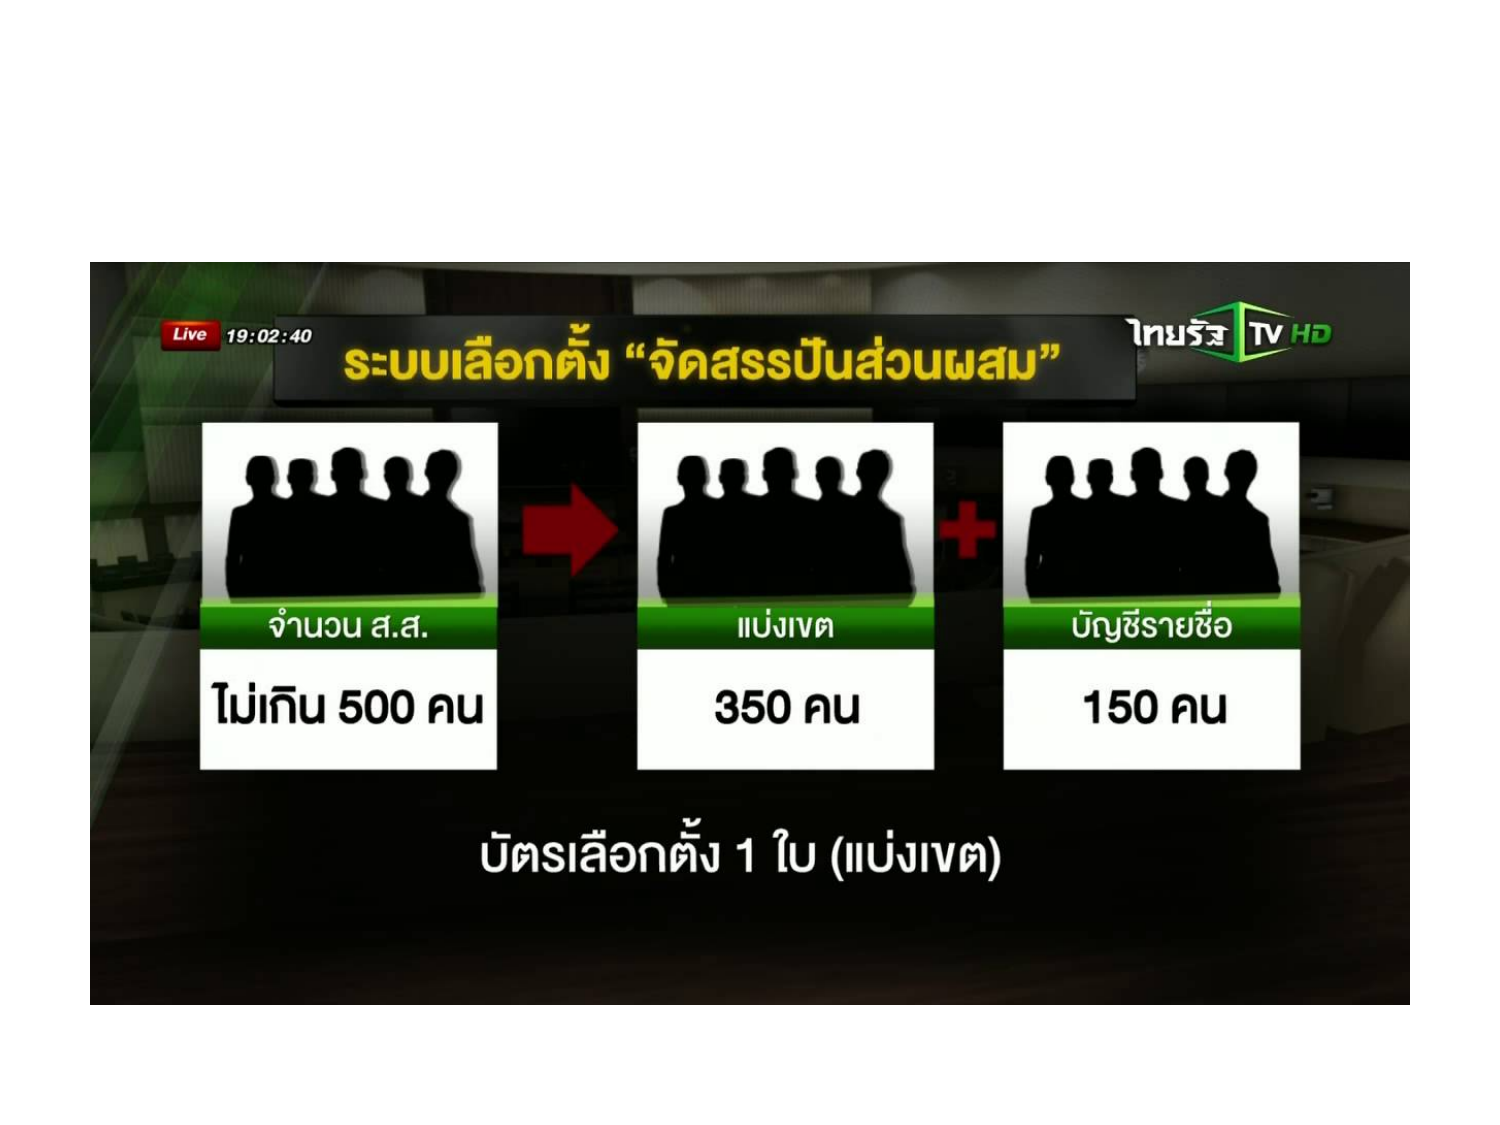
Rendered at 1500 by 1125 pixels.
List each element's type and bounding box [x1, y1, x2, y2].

list [89, 262, 1411, 1006]
